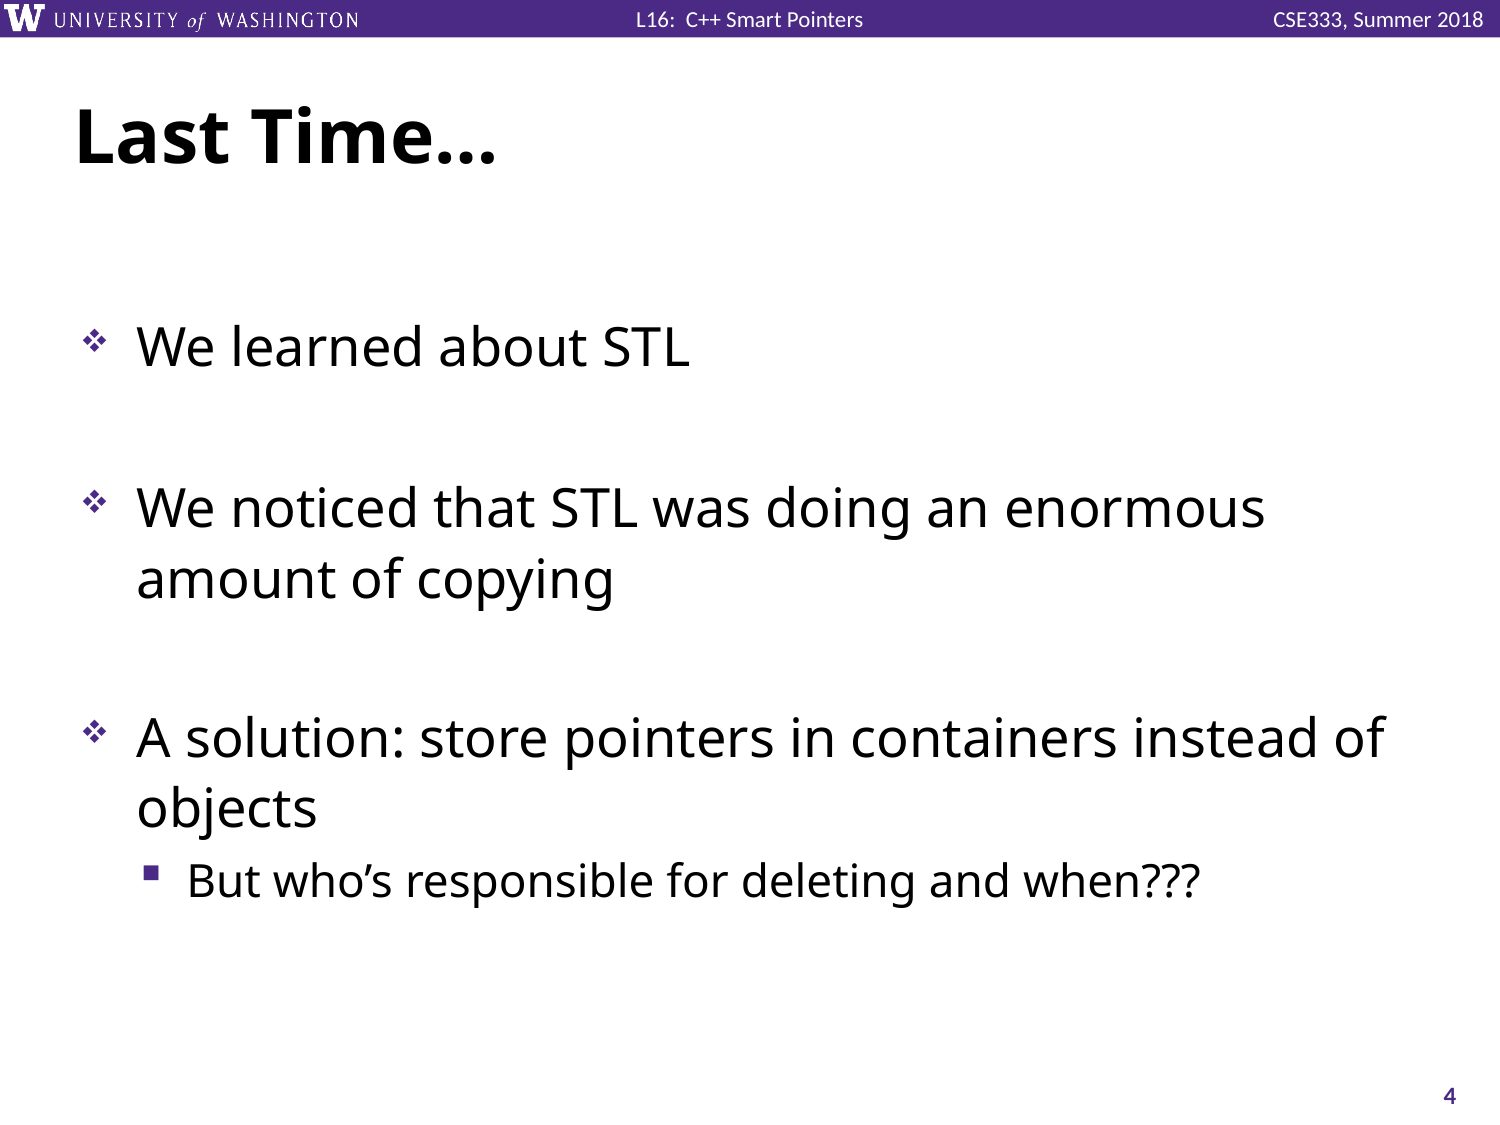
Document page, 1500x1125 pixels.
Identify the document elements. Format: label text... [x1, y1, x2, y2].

picture [4, 4, 358, 32]
title Last Time… [58, 71, 1438, 197]
slide_number 4 [1400, 1065, 1500, 1125]
list We learned about STL We noticed that STL was doing an enormous amount of copying A solution: store pointers in containers instead of objects But who’s responsible for deleting and when??? [64, 223, 1438, 1040]
